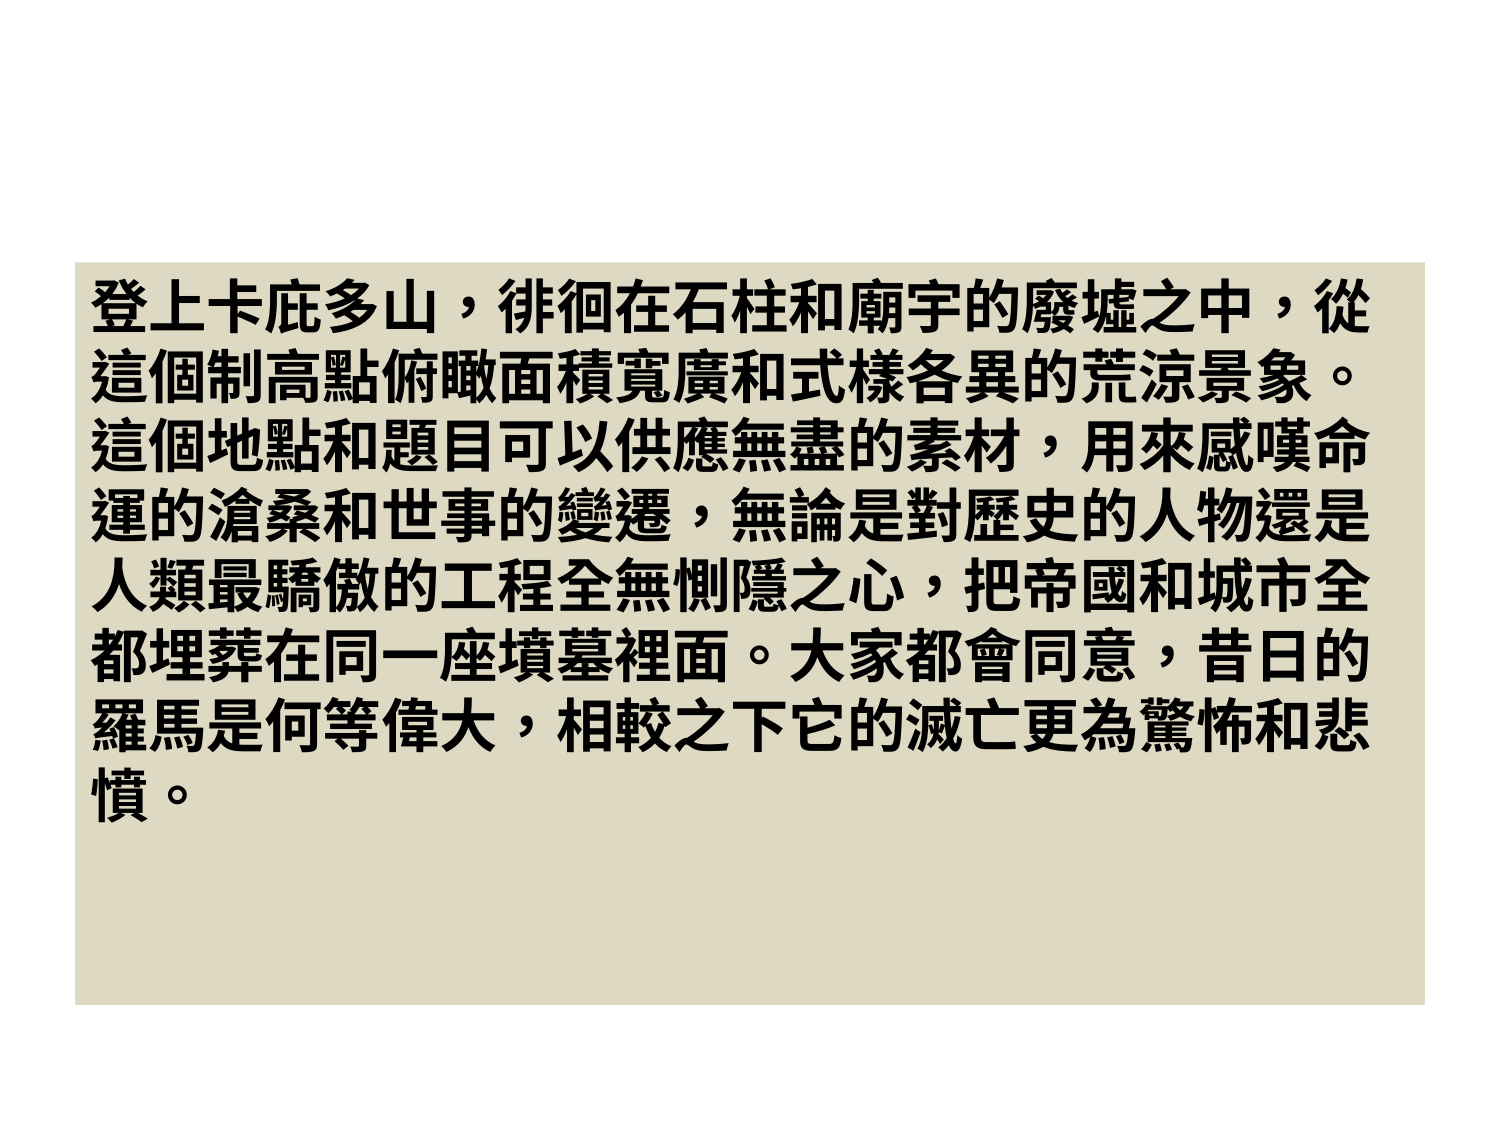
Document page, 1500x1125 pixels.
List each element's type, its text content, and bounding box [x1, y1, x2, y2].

list 登上卡庇多山，徘徊在石柱和廟宇的廢墟之中，從這個制高點俯瞰面積寬廣和式樣各異的荒涼景象。這個地點和題目可以供應無盡的素材，用來感嘆命運的滄桑和世事的變遷，無論是對歷史的人物還是人類最驕傲的工程全無惻隱之心，把帝國和城市全都埋葬在同一座墳墓裡面。大家都會同意，昔日的羅馬是何等偉大，相較之下它的滅亡更為驚怖和悲憤。 [75, 262, 1425, 1005]
